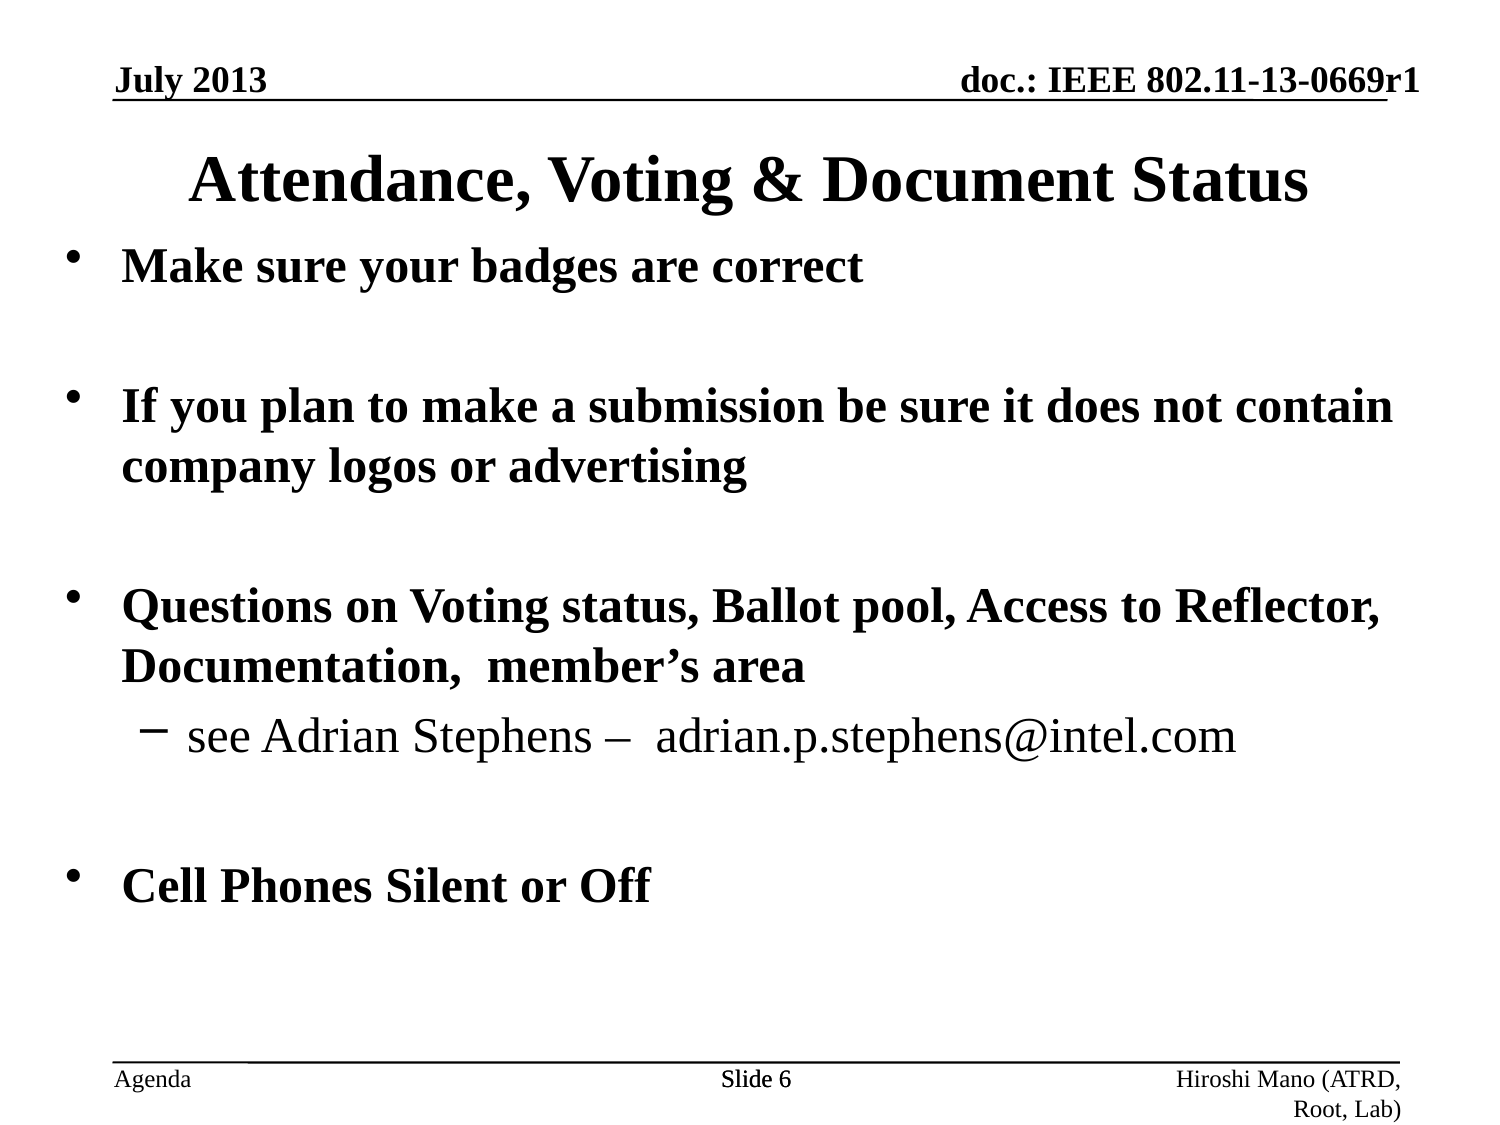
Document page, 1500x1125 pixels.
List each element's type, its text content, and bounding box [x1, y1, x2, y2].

title Attendance, Voting & Document Status [112, 112, 1388, 224]
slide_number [114, 54, 274, 101]
footer Hiroshi Mano (ATRD, Root, Lab) [1171, 1061, 1402, 1093]
list Make sure your badges are correct If you plan to make a submission be sure it does not contain company logos or advertising Questions on Voting status, Ballot pool, Access to Reflector, Documentation, member’s area see Adrian Stephens – adrian.p.stephens@intel.com Cell Phones Silent or Off [49, 224, 1476, 1001]
text_box Slide 6 [675, 1062, 838, 1093]
